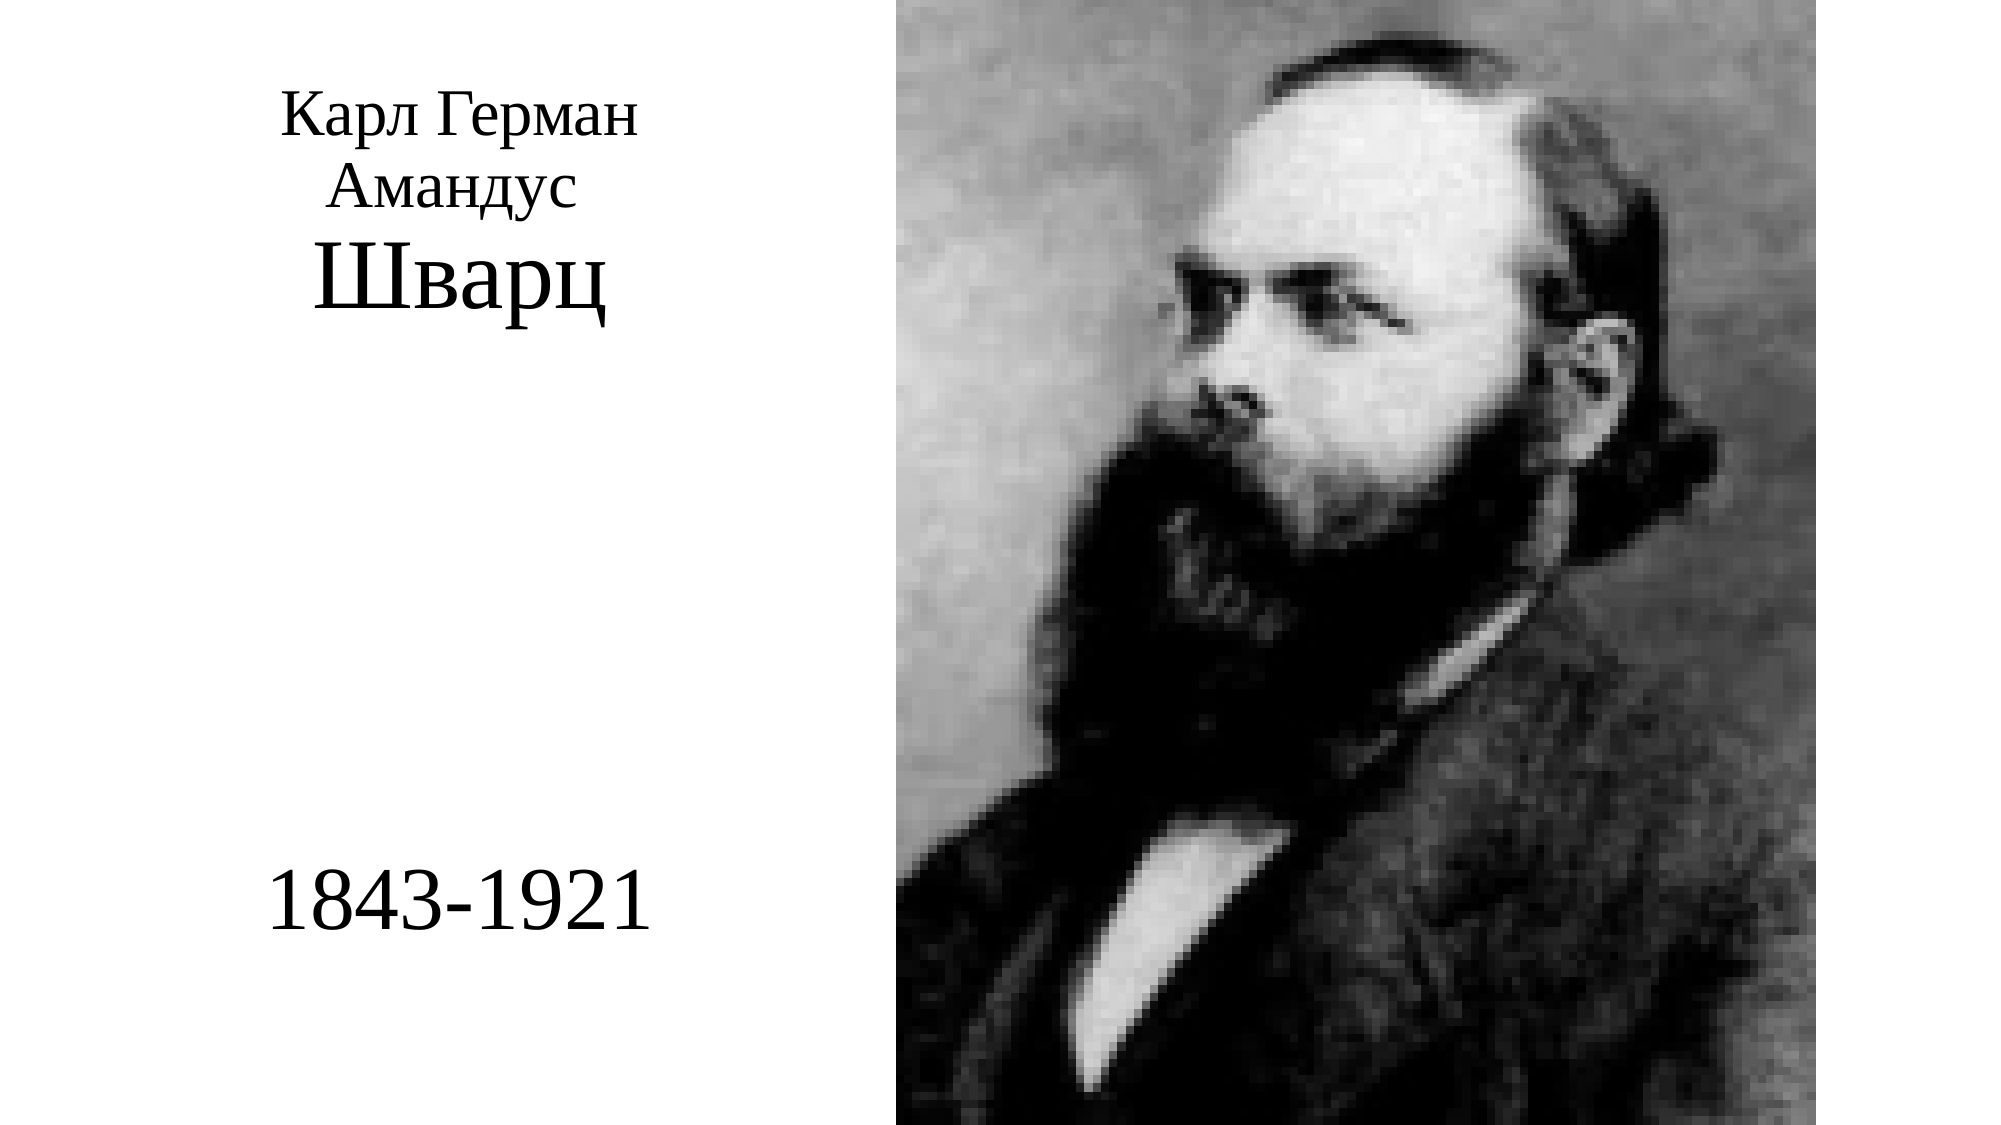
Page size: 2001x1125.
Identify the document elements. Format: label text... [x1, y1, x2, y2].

title Карл Герман Амандус Шварц [137, 75, 783, 337]
list 1843-1921 [137, 337, 783, 963]
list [895, 0, 1816, 1125]
